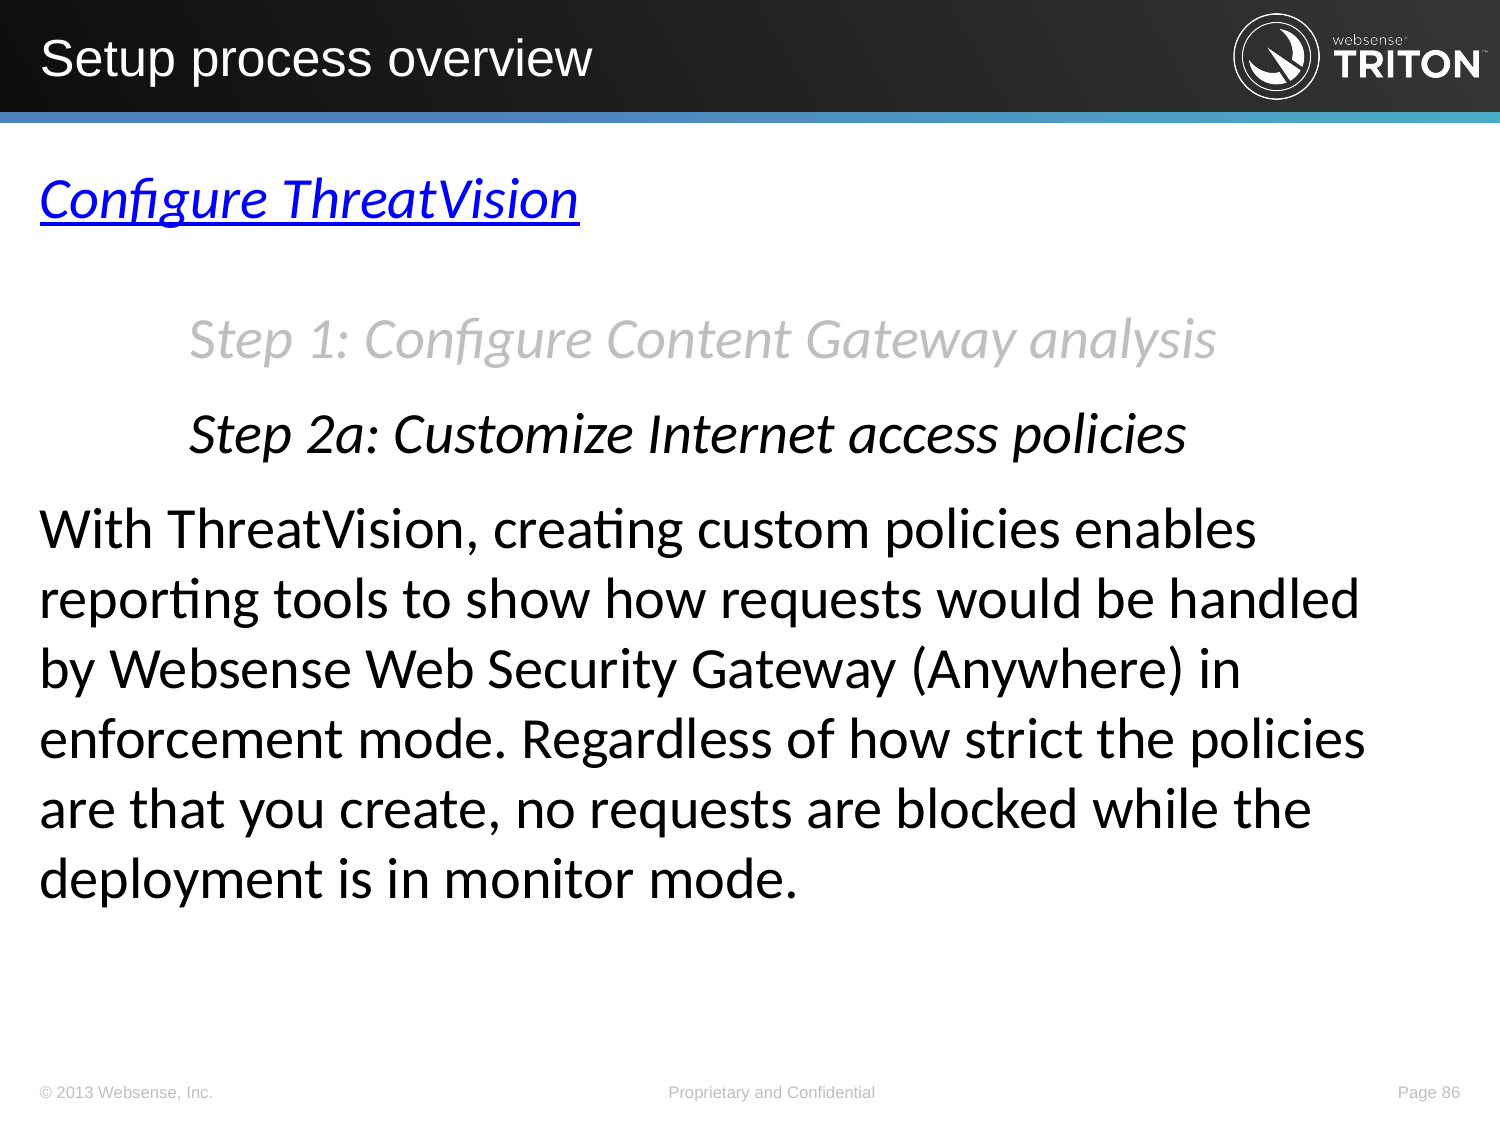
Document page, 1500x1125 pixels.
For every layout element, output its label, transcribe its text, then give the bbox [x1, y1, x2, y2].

title Setup process overview [24, 0, 1263, 113]
text_box Configure ThreatVision Step 1: Configure Content Gateway analysis Step 2a: Customize Internet access policies With ThreatVision, creating custom policies enables reporting tools to show how requests would be handled by Websense Web Security Gateway (Anywhere) in enforcement mode. Regardless of how strict the policies are that you create, no requests are blocked while the deployment is in monitor mode. [24, 152, 1388, 987]
